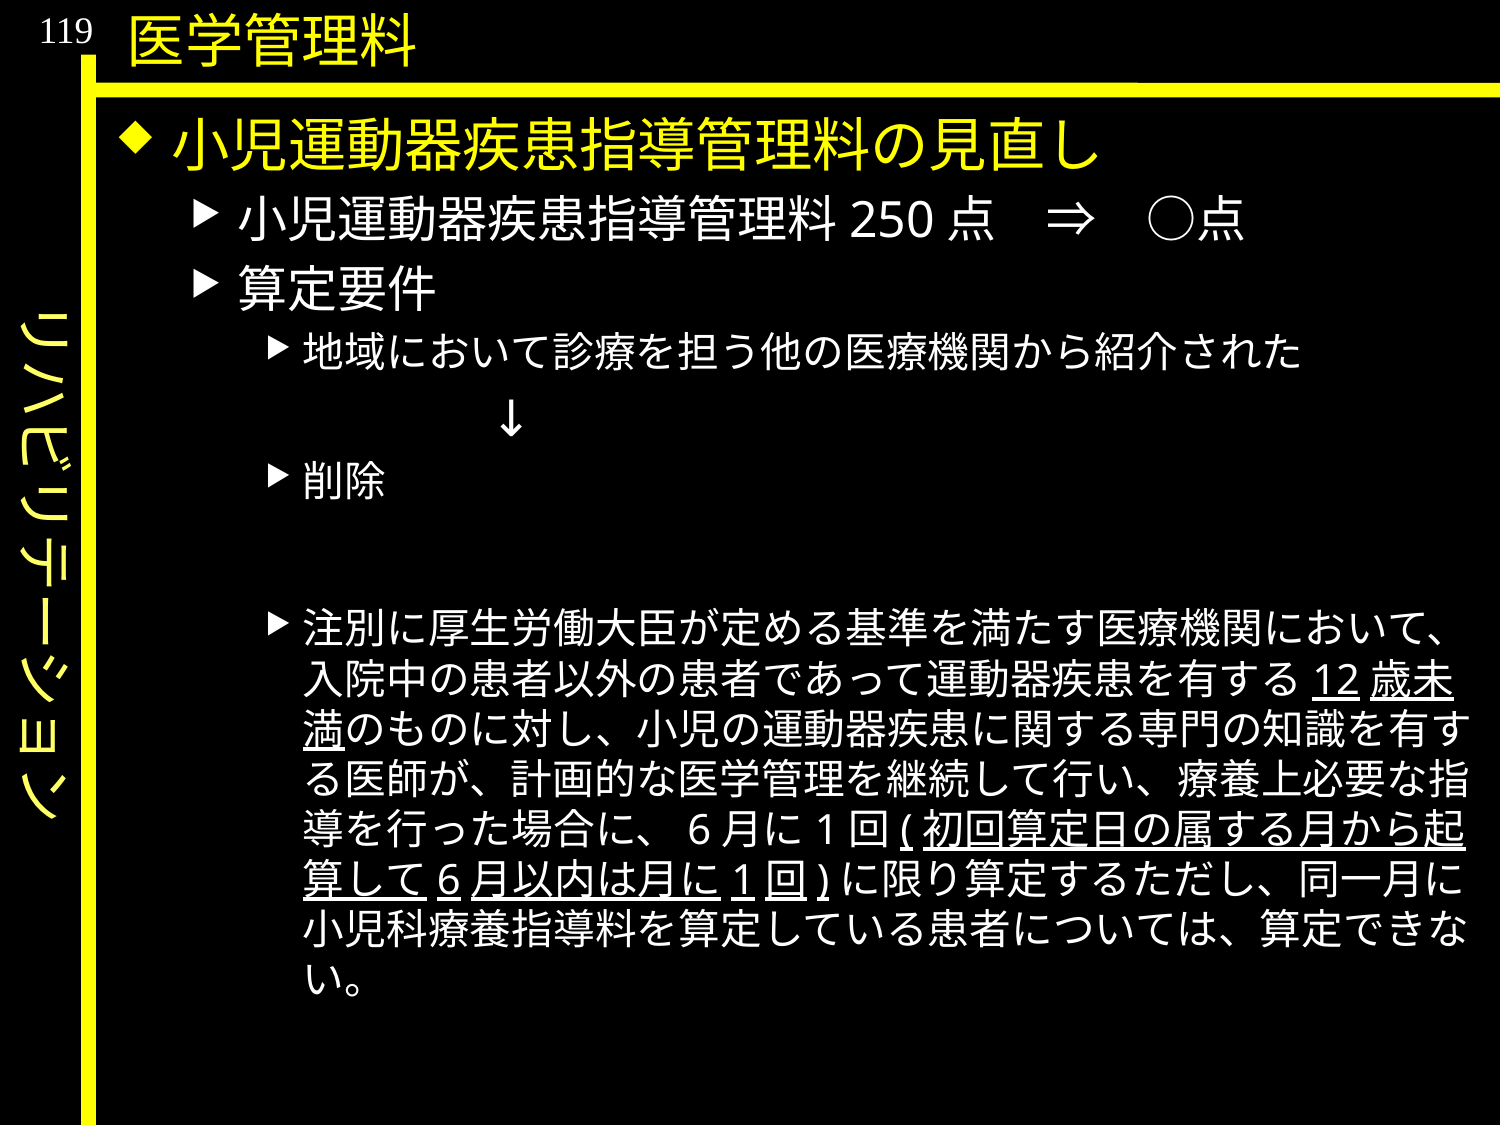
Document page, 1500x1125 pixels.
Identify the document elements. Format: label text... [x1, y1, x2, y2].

text_box リハビリテーション [16, 0, 77, 1125]
text_box 119 [23, 0, 160, 59]
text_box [88, 54, 1500, 1125]
text_box 医学管理料 [160, 0, 1477, 52]
